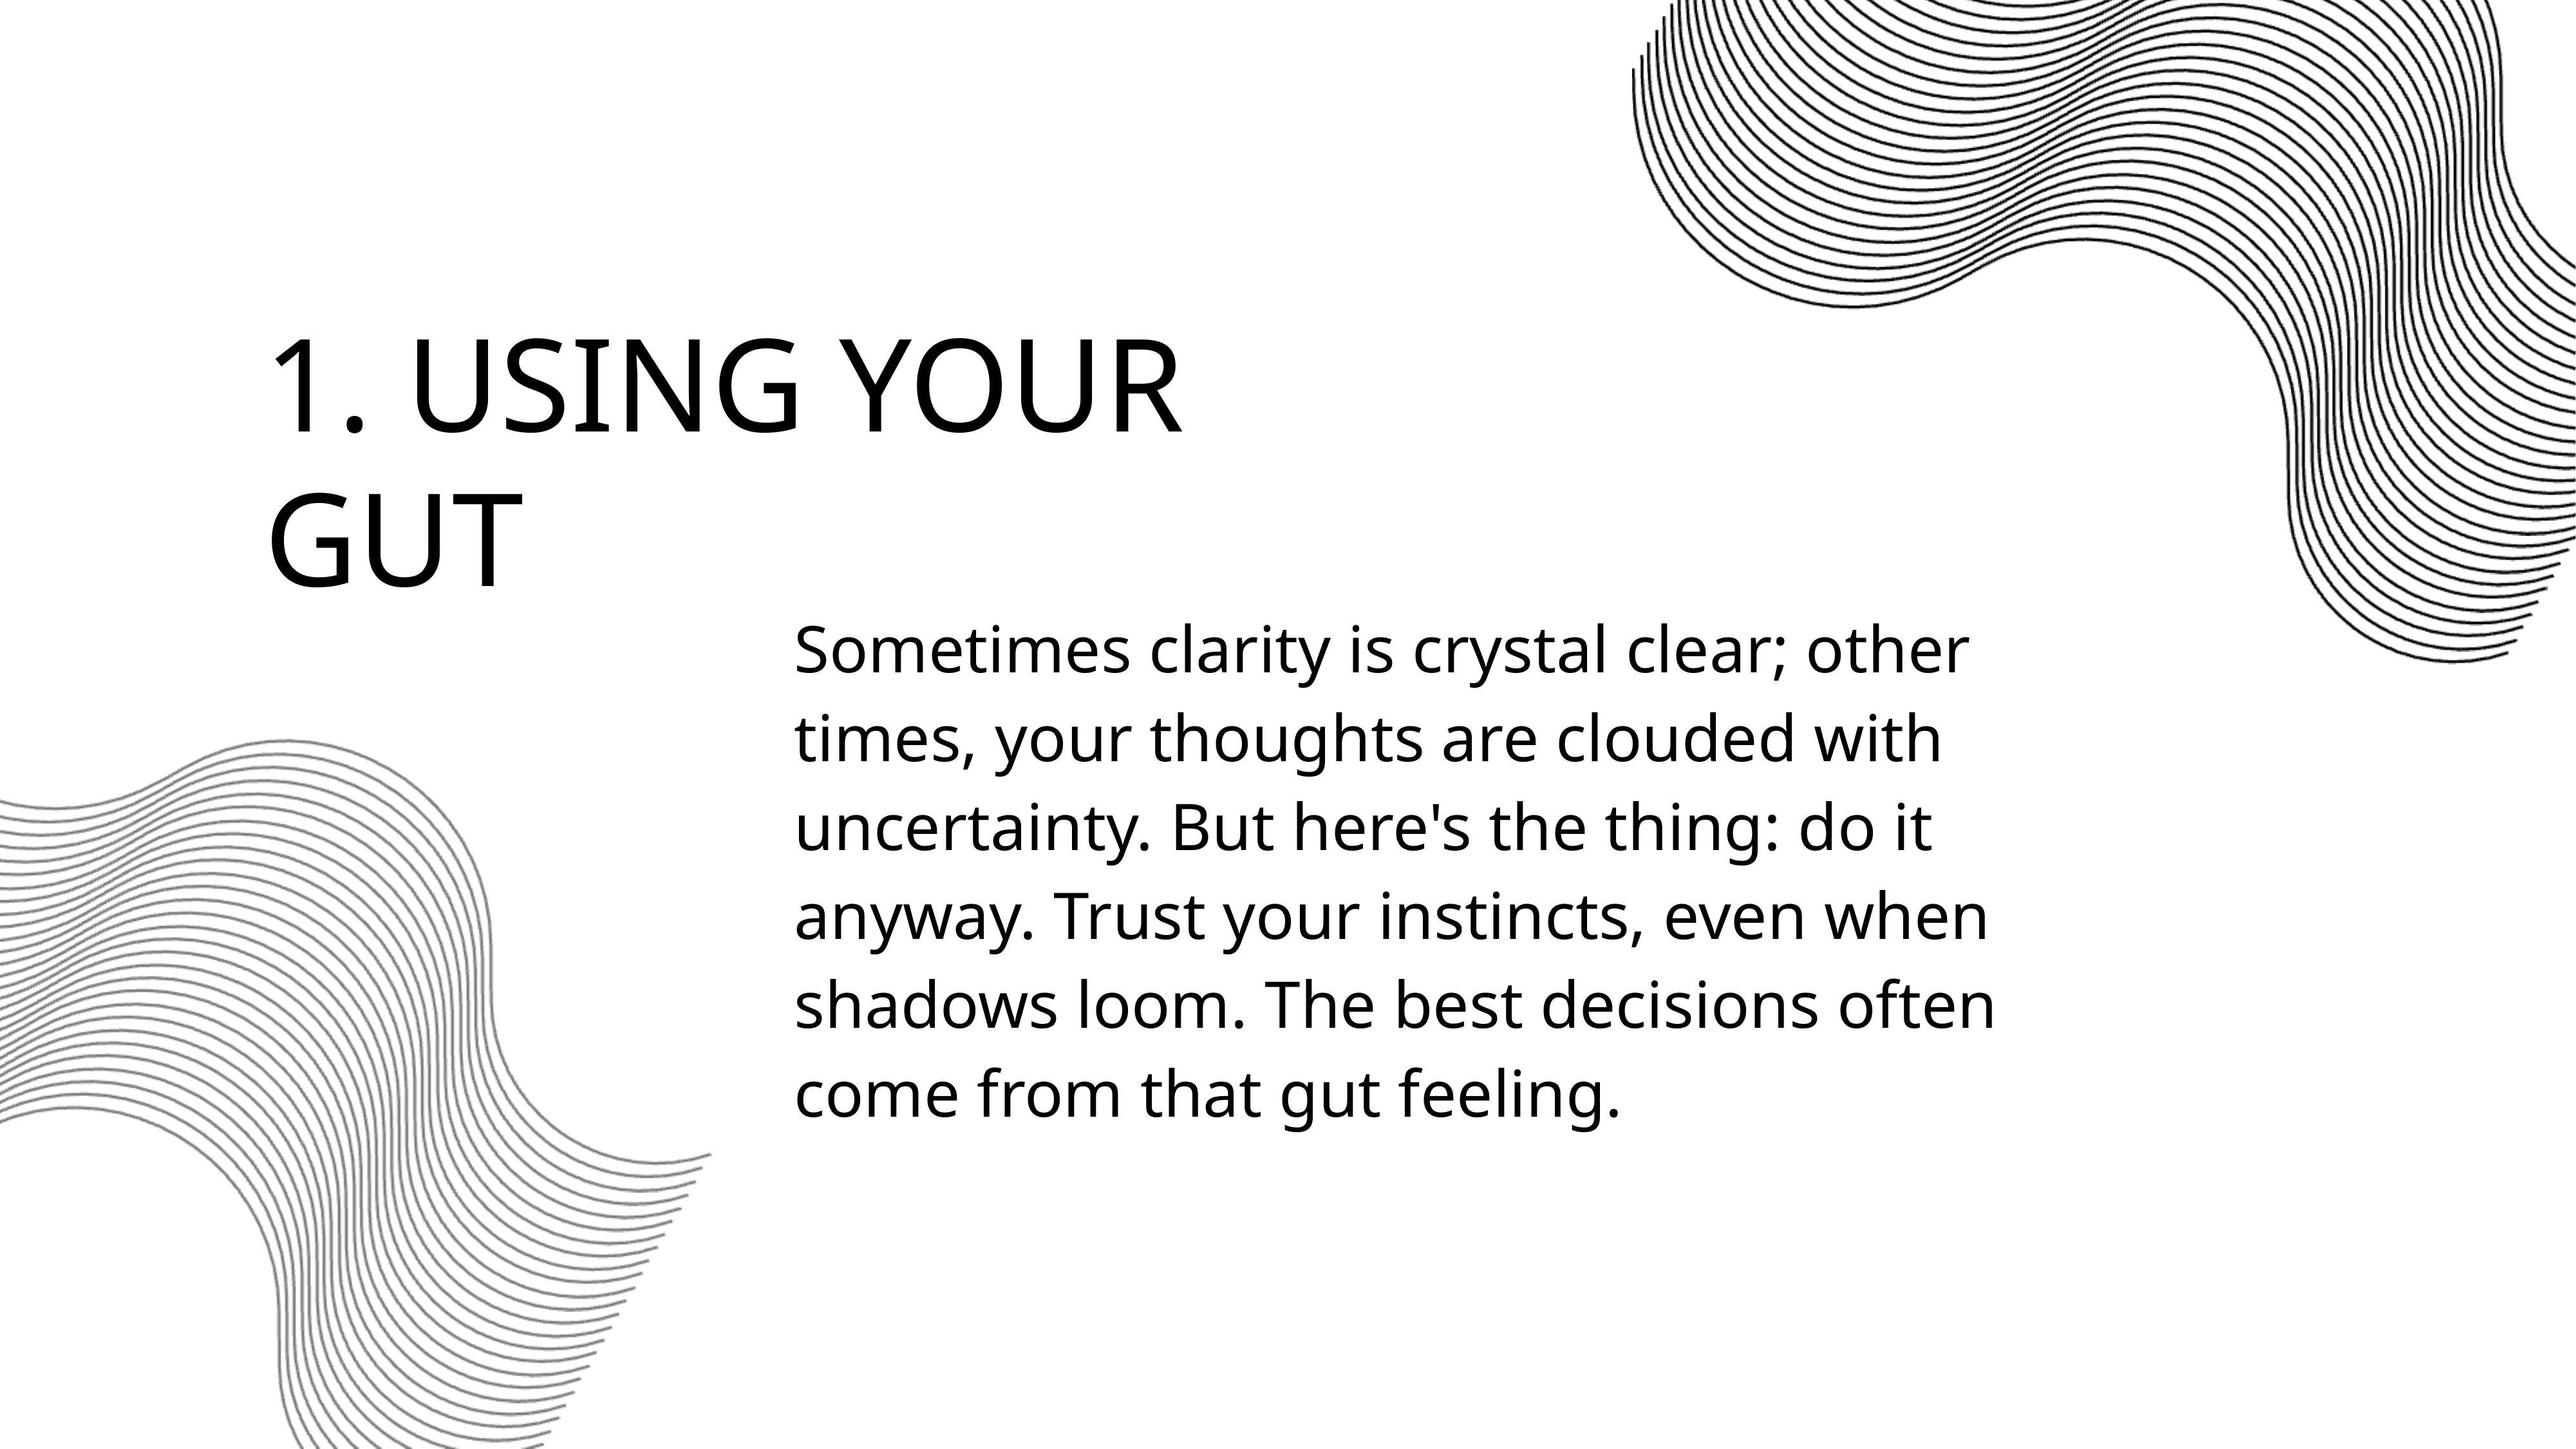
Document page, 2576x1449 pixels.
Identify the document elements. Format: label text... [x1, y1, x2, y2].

picture [1632, 0, 2576, 665]
text_box Sometimes clarity is crystal clear; other times, your thoughts are clouded with uncertainty. But here's the thing: do it anyway. Trust your instincts, even when shadows loom. The best decisions often come from that gut feeling. [794, 597, 2116, 1150]
picture [0, 569, 713, 1449]
text_box 1. USING YOUR GUT [264, 303, 1242, 494]
